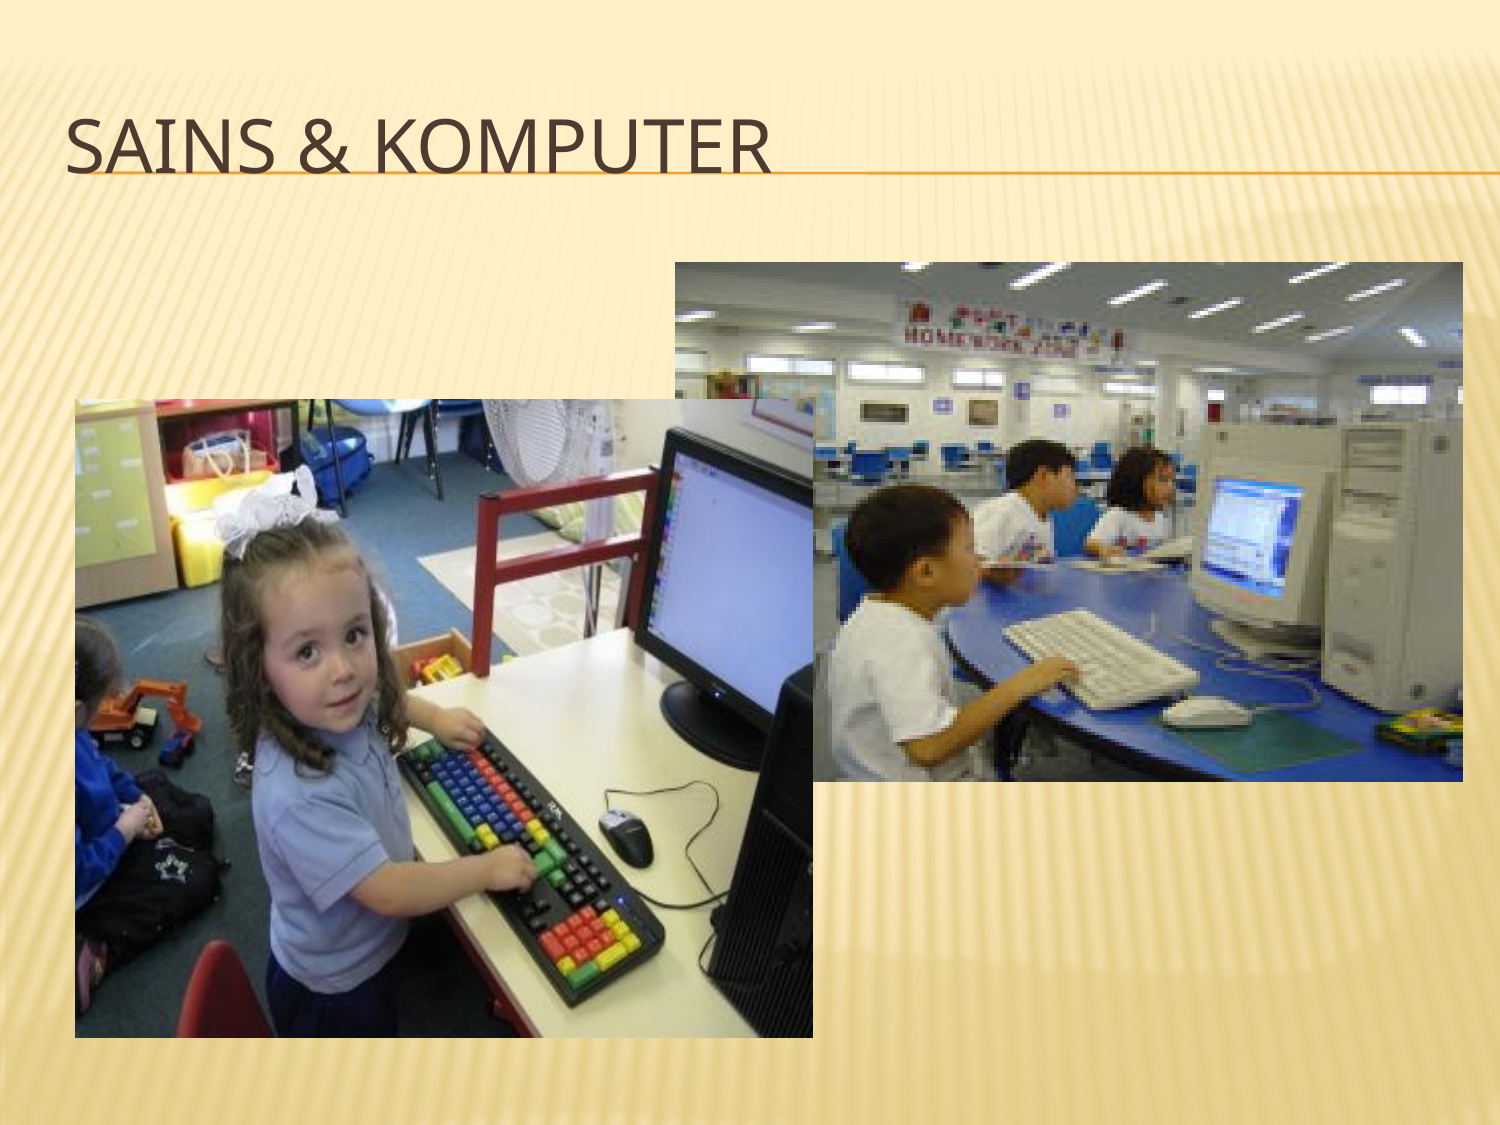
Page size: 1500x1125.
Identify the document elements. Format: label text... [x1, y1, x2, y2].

title SAINS & KOMPUTER [50, 75, 1475, 213]
picture [74, 262, 1463, 1038]
